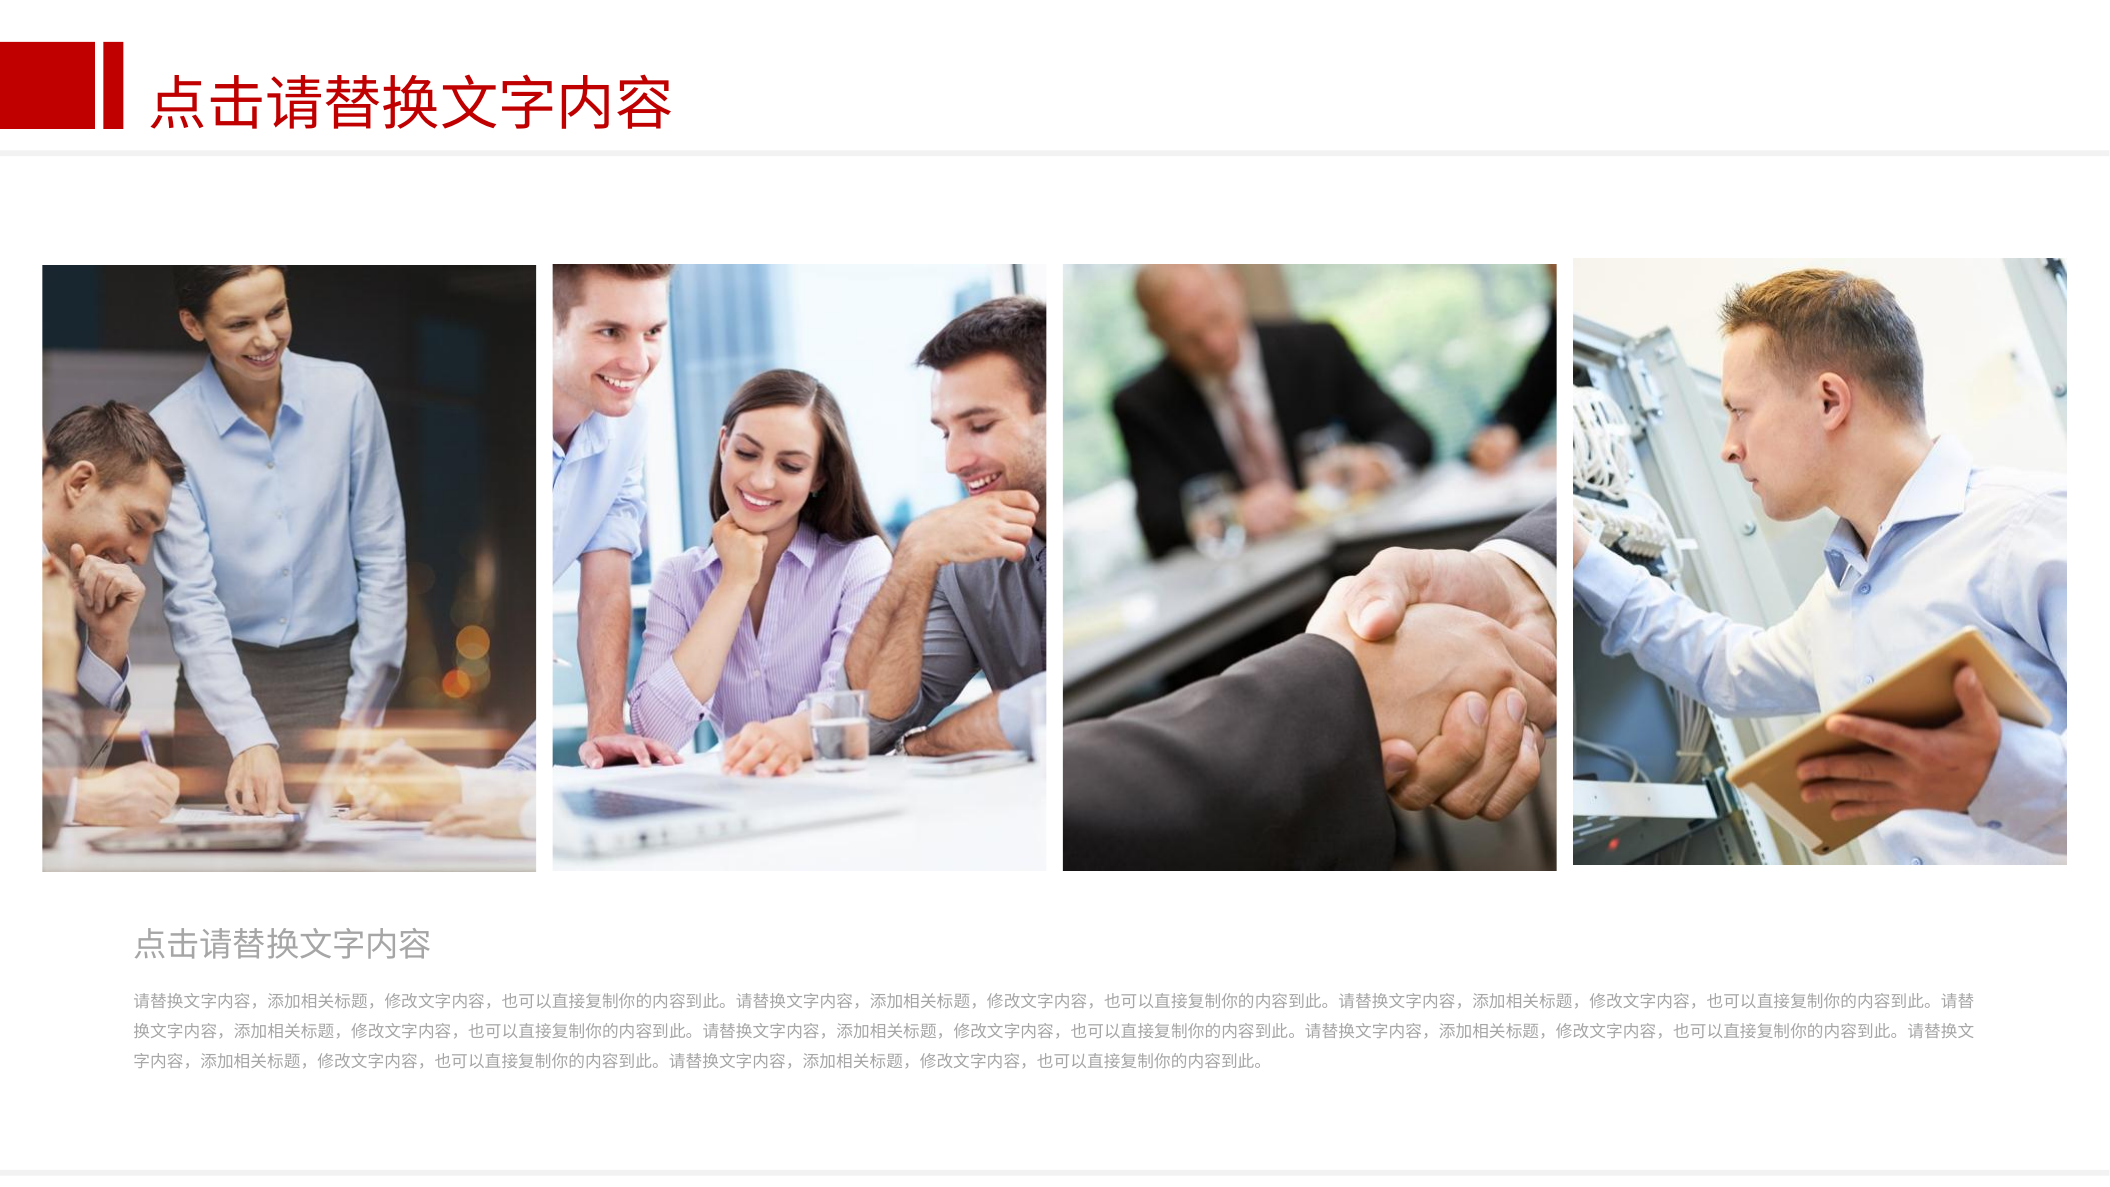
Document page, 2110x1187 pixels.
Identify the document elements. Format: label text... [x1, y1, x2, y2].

text_box [0, 41, 96, 130]
text_box 点击请替换文字内容 [133, 922, 435, 963]
text_box [102, 41, 124, 130]
text_box [1573, 258, 2067, 865]
text_box [42, 265, 537, 872]
text_box 请替换文字内容，添加相关标题，修改文字内容，也可以直接复制你的内容到此。请替换文字内容，添加相关标题，修改文字内容，也可以直接复制你的内容到此。请替换文字内容，添加相关标题，修改文字内容，也可以直接复制你的内容到此。请替换文字内容，添加相关标题，修改文字内容，也可以直接复制你的内容到此。请替换文字内容，添加相关标题，修改文字内容，也可以直接复制你的内容到此。请替换文字内容，添加相关标题，修改文字内容，也可以直接复制你的内容到此。请替换文字内容，添加相关标题，修改文字内容，也可以直接复制你的内容到此。请替换文字内容，添加相关标题，修改文字内容，也可以直接复制你的内容到此。 [133, 981, 1976, 1072]
text_box 点击请替换文字内容 [134, 23, 689, 144]
text_box [1062, 264, 1557, 871]
text_box [552, 264, 1047, 871]
